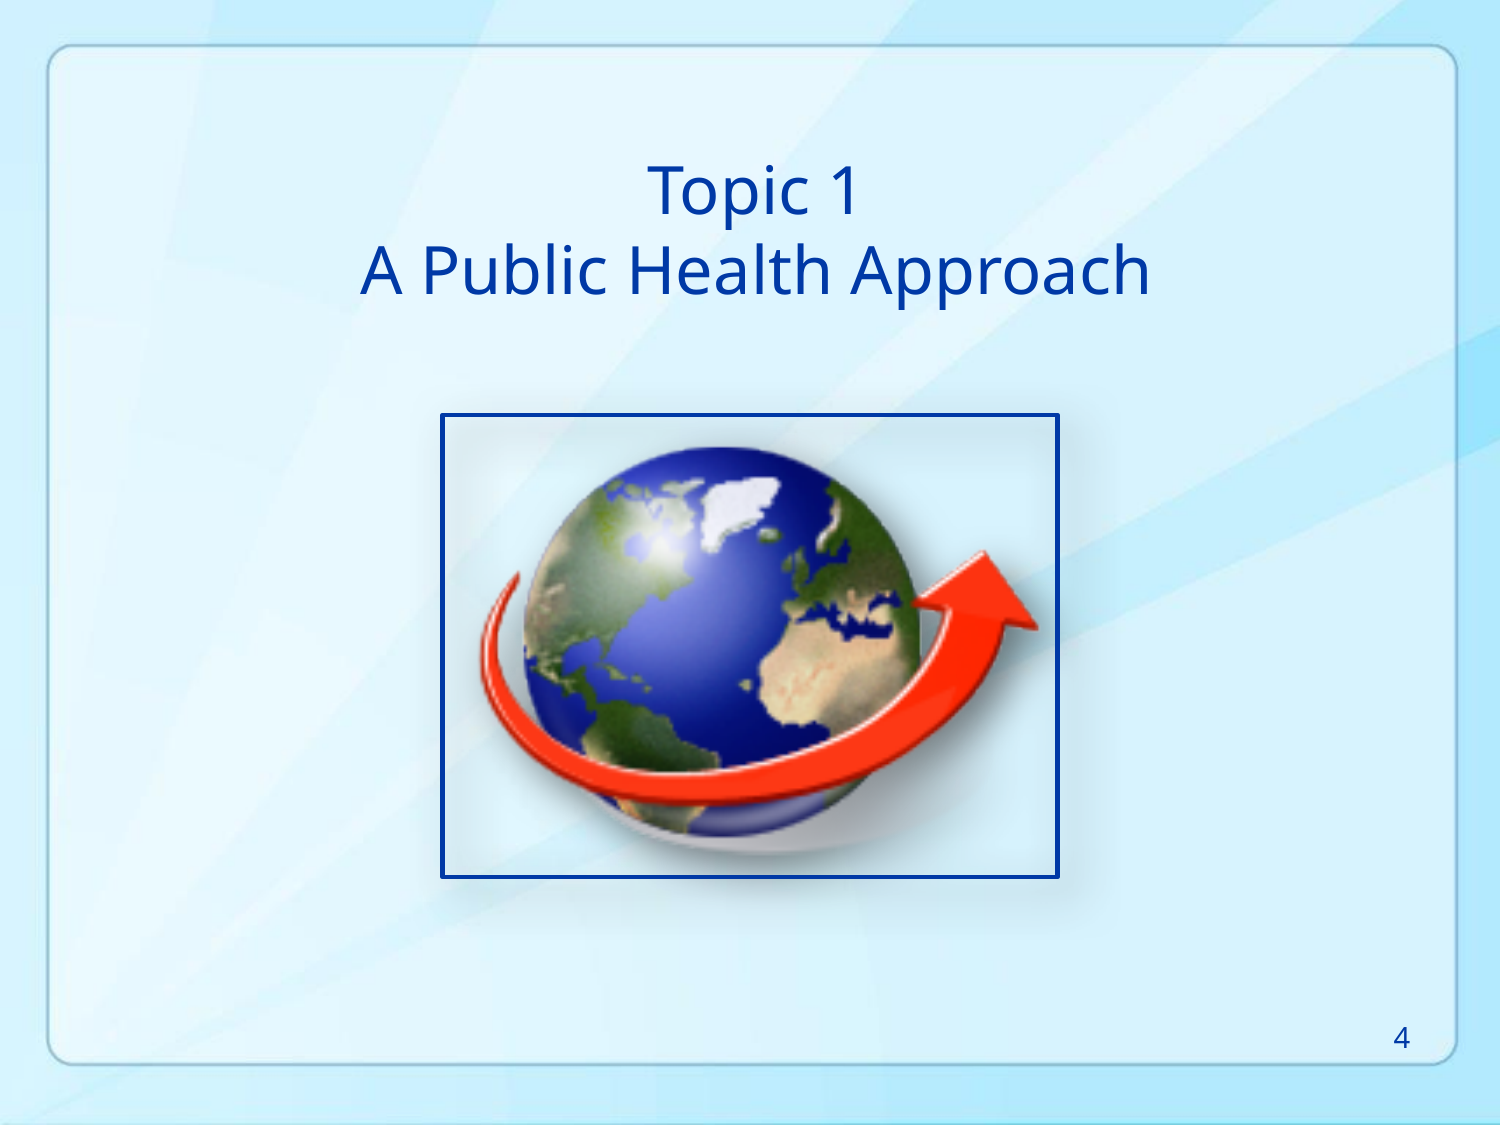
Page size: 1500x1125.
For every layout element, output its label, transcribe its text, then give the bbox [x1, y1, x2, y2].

picture [0, 0, 1500, 1125]
text_box 4 [1074, 1012, 1425, 1073]
title Topic 1 A Public Health Approach [81, 212, 1432, 313]
